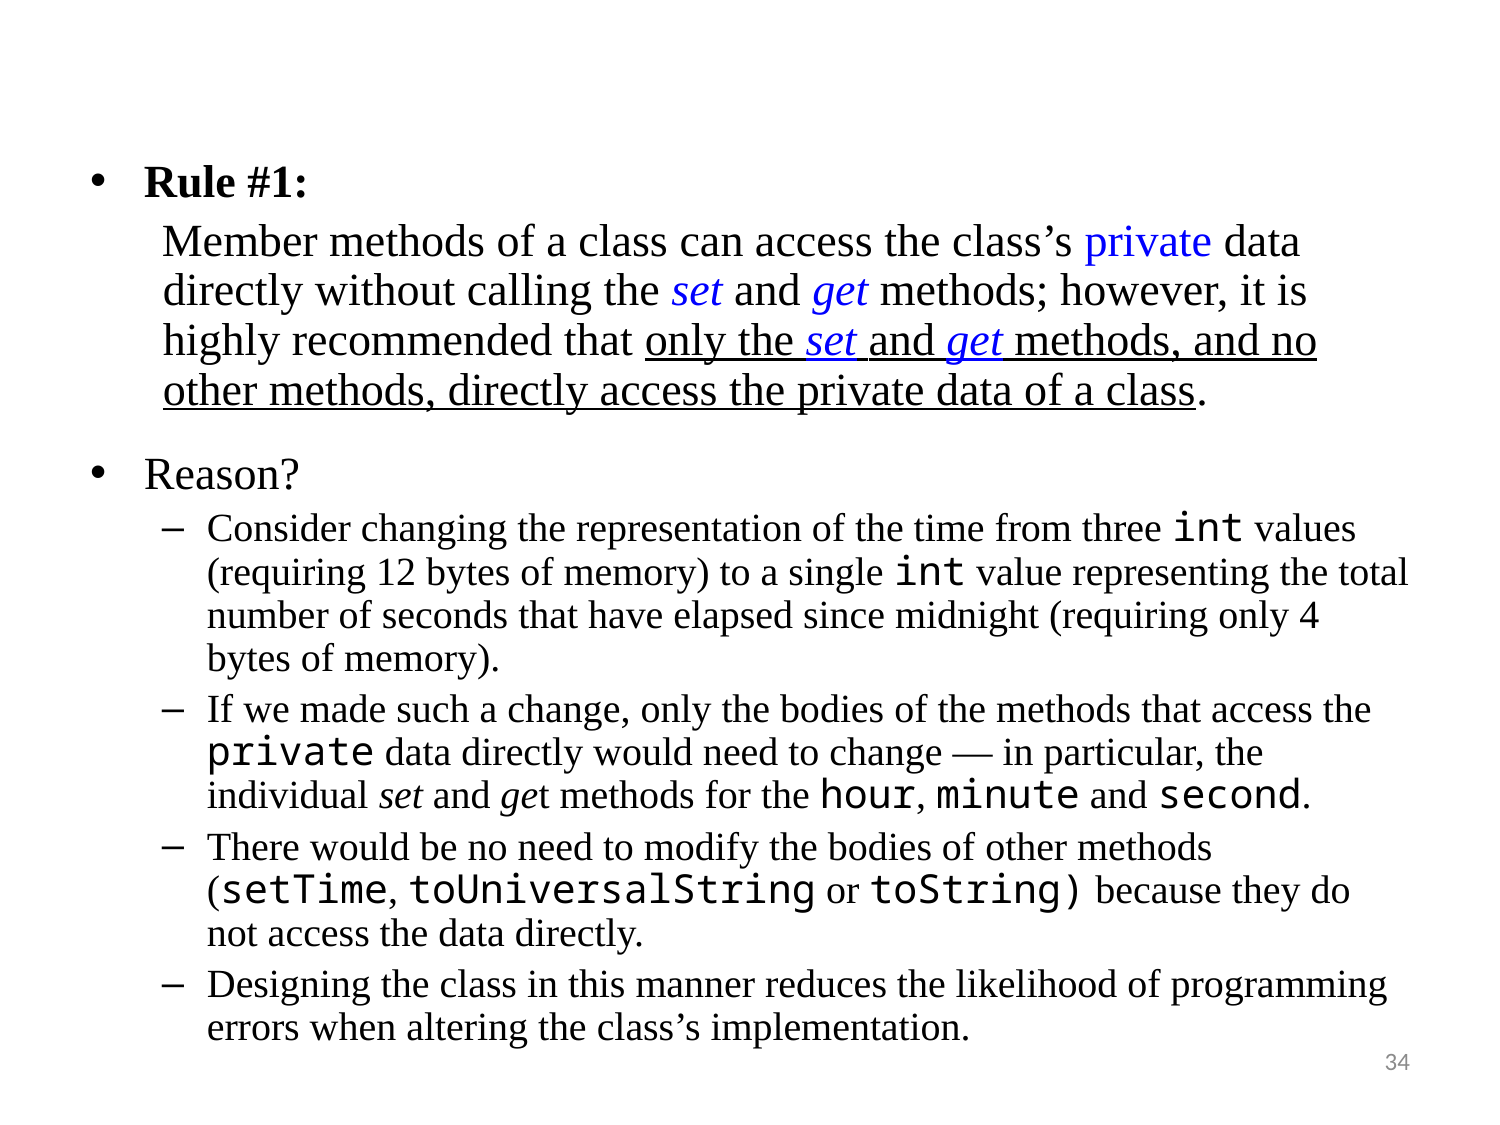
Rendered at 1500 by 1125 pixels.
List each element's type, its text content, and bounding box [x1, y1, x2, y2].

slide_number 34 [1074, 1063, 1425, 1091]
text_box Rule #1: Member methods of a class can access the class’s private data directly without calling the set and get methods; however, it is highly recommended that only the set and get methods, and no other methods, directly access the private data of a class. Reason? Consider changing the representation of the time from three int values (requiring 12 bytes of memory) to a single int value representing the total number of seconds that have elapsed since midnight (requiring only 4 bytes of memory). If we made such a change, only the bodies of the methods that access the private data directly would need to change — in particular, the individual set and get methods for the hour, minute and second. There would be no need to modify the bodies of other methods (setTime, toUniversalString or toString) because they do not access the data directly. Designing the class in this manner reduces the likelihood of programming errors when altering the class’s implementation. [74, 149, 1425, 1063]
